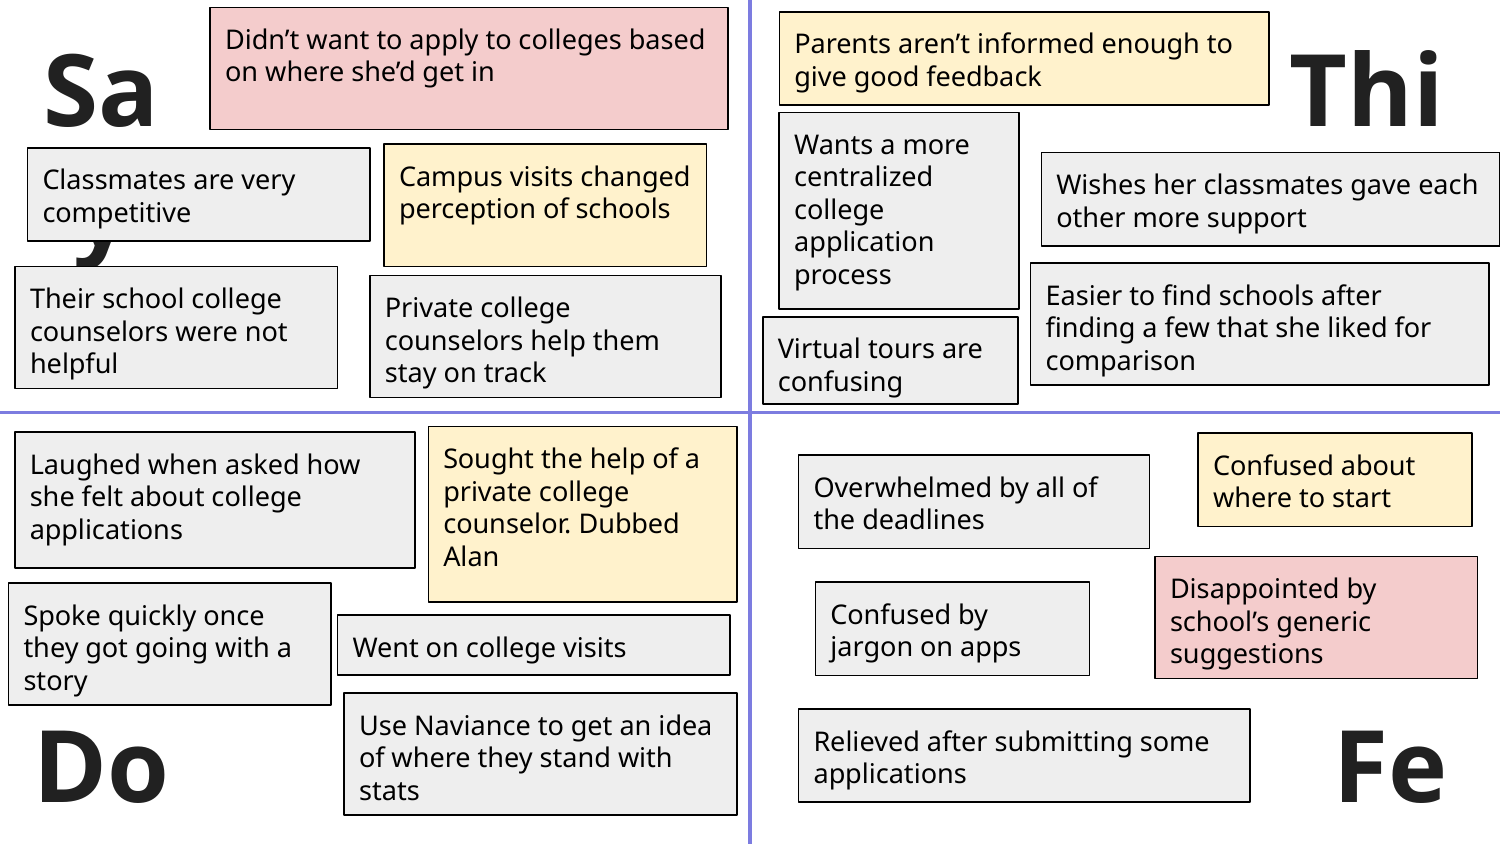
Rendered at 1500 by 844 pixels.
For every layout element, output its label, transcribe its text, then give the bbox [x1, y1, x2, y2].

text_box Relieved after submitting some applications [798, 708, 1251, 803]
text_box Say [14, 11, 189, 148]
text_box Overwhelmed by all of the deadlines [798, 455, 1150, 549]
text_box Wishes her classmates gave each other more support [1041, 152, 1500, 246]
text_box Disappointed by school’s generic suggestions [1155, 556, 1478, 679]
text_box Campus visits changed perception of schools [384, 144, 707, 267]
text_box Private college counselors help them stay on track [369, 275, 721, 398]
text_box Classmates are very competitive [27, 147, 370, 242]
text_box Virtual tours are confusing [762, 316, 1018, 405]
text_box Their school college counselors were not helpful [14, 266, 338, 389]
text_box Feel [1304, 687, 1478, 824]
text_box Spoke quickly once they got going with a story [8, 583, 332, 706]
text_box Use Naviance to get an idea of where they stand with stats [344, 693, 737, 816]
text_box Parents aren’t informed enough to give good feedback [779, 11, 1270, 106]
text_box Confused by jargon on apps [815, 581, 1090, 676]
text_box Wants a more centralized college application process [779, 112, 1019, 309]
text_box Do [14, 706, 189, 824]
text_box Easier to find schools after finding a few that she liked for comparison [1030, 263, 1490, 386]
text_box Didn’t want to apply to colleges based on where she’d get in [210, 7, 728, 130]
text_box Sought the help of a private college counselor. Dubbed Alan [428, 426, 737, 602]
text_box Confused about where to start [1198, 433, 1473, 527]
text_box Think [1264, 11, 1470, 148]
text_box Went on college visits [337, 614, 730, 676]
text_box Laughed when asked how she felt about college applications [14, 432, 416, 568]
